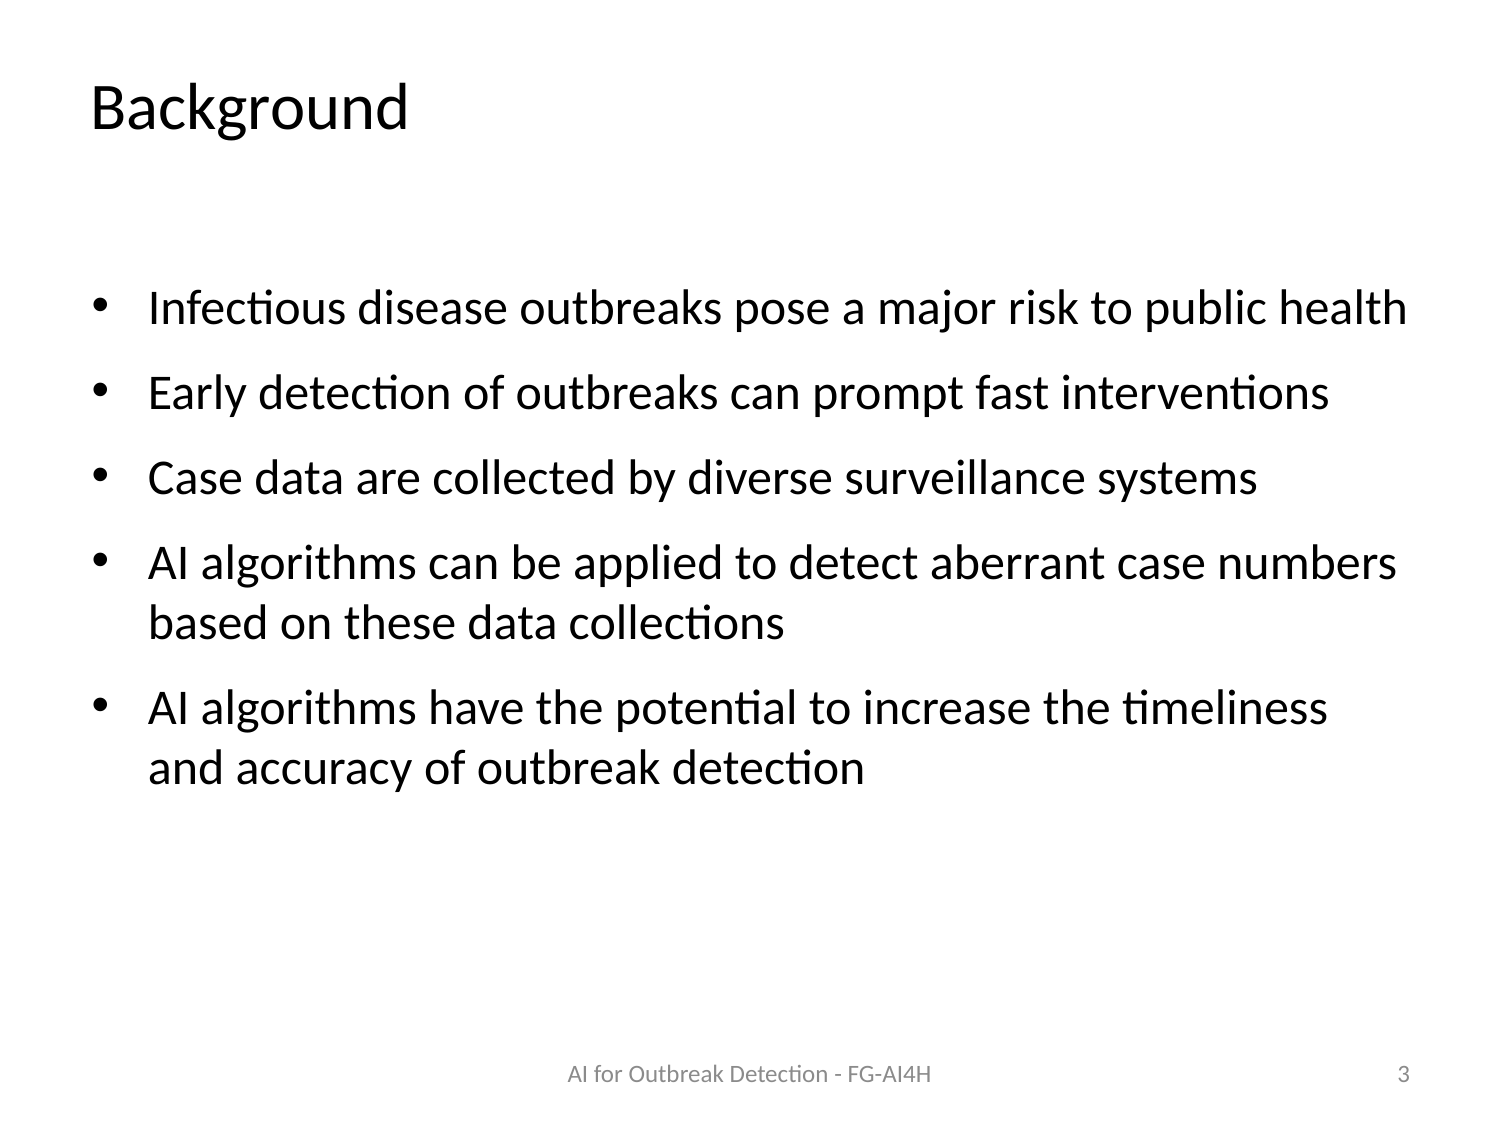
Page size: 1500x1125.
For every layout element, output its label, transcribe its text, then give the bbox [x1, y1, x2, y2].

list Infectious disease outbreaks pose a major risk to public health Early detection of outbreaks can prompt fast interventions Case data are collected by diverse surveillance systems AI algorithms can be applied to detect aberrant case numbers based on these data collections AI algorithms have the potential to increase the timeliness and accuracy of outbreak detection [76, 267, 1427, 846]
title Background [75, 45, 1425, 161]
slide_number 3 [1074, 1042, 1425, 1103]
footer AI for Outbreak Detection - FG-AI4H [512, 1042, 988, 1103]
